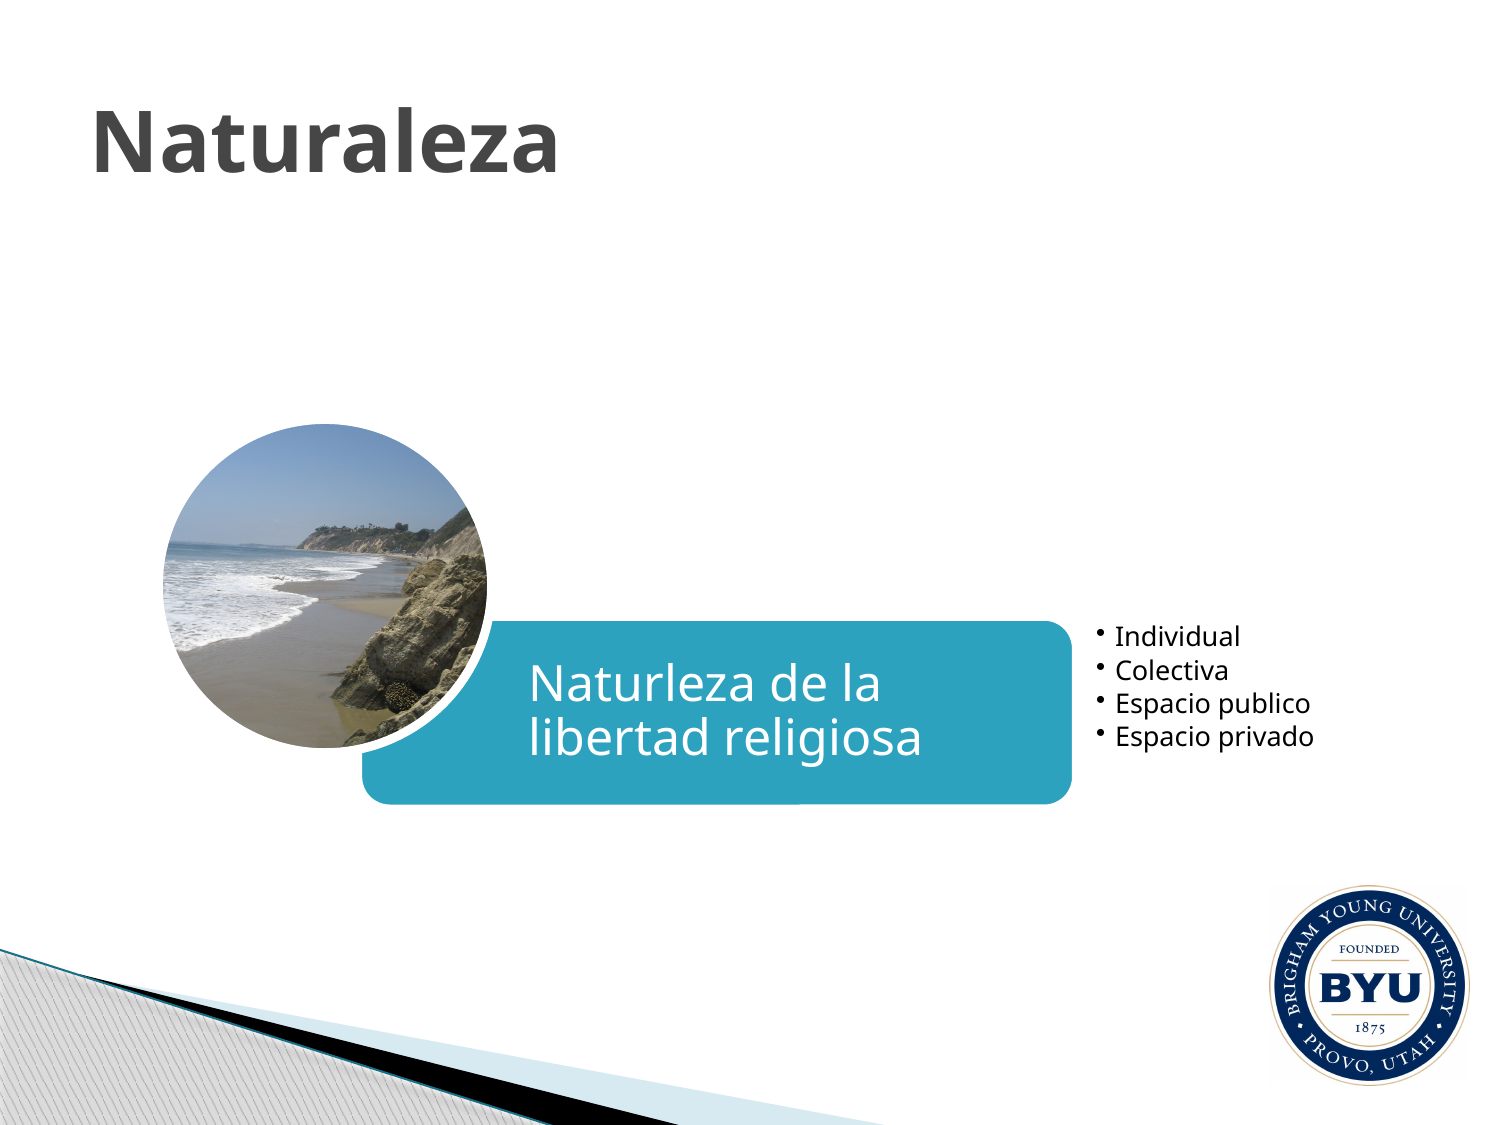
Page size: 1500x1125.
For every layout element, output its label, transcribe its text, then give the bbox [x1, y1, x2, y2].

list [74, 242, 1426, 986]
picture [1268, 885, 1470, 1086]
title Naturaleza [75, 45, 1425, 233]
